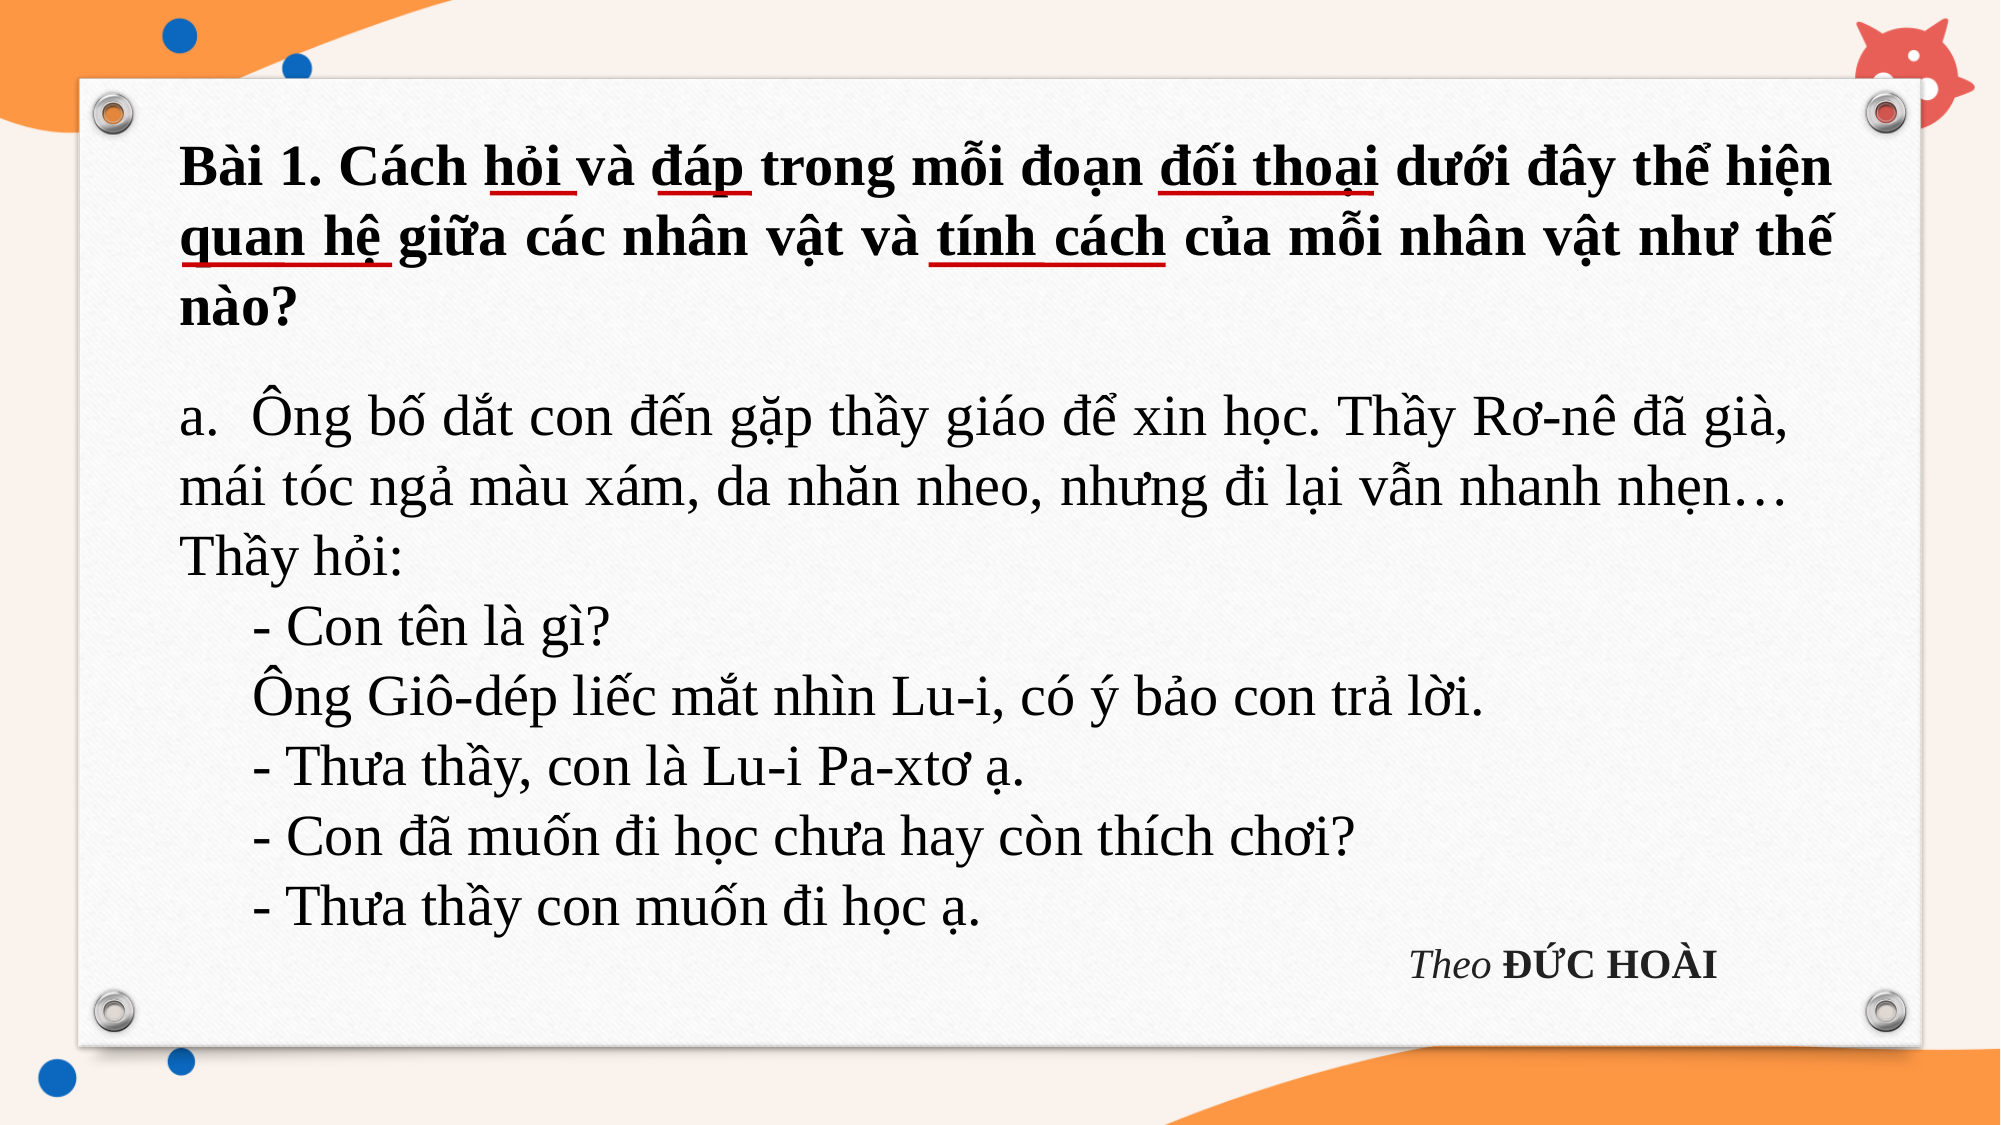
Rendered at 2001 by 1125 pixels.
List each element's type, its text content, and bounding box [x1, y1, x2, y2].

text_box a. Ông bố dắt con đến gặp thầy giáo để xin học. Thầy Rơ-nê đã già, mái tóc ngả màu xám, da nhăn nheo, nhưng đi lại vẫn nhanh nhẹn… Thầy hỏi: - Con tên là gì? Ông Giô-dép liếc mắt nhìn Lu-i, có ý bảo con trả lời. - Thưa thầy, con là Lu-i Pa-xtơ ạ. - Con đã muốn đi học chưa hay còn thích chơi? - Thưa thầy con muốn đi học ạ. Theo ĐỨC HOÀI [164, 369, 1806, 995]
picture [0, 0, 2001, 1125]
text_box Bài 1. Cách hỏi và đáp trong mỗi đoạn đối thoại dưới đây thể hiện quan hệ giữa các nhân vật và tính cách của mỗi nhân vật như thế nào? [164, 120, 1850, 345]
